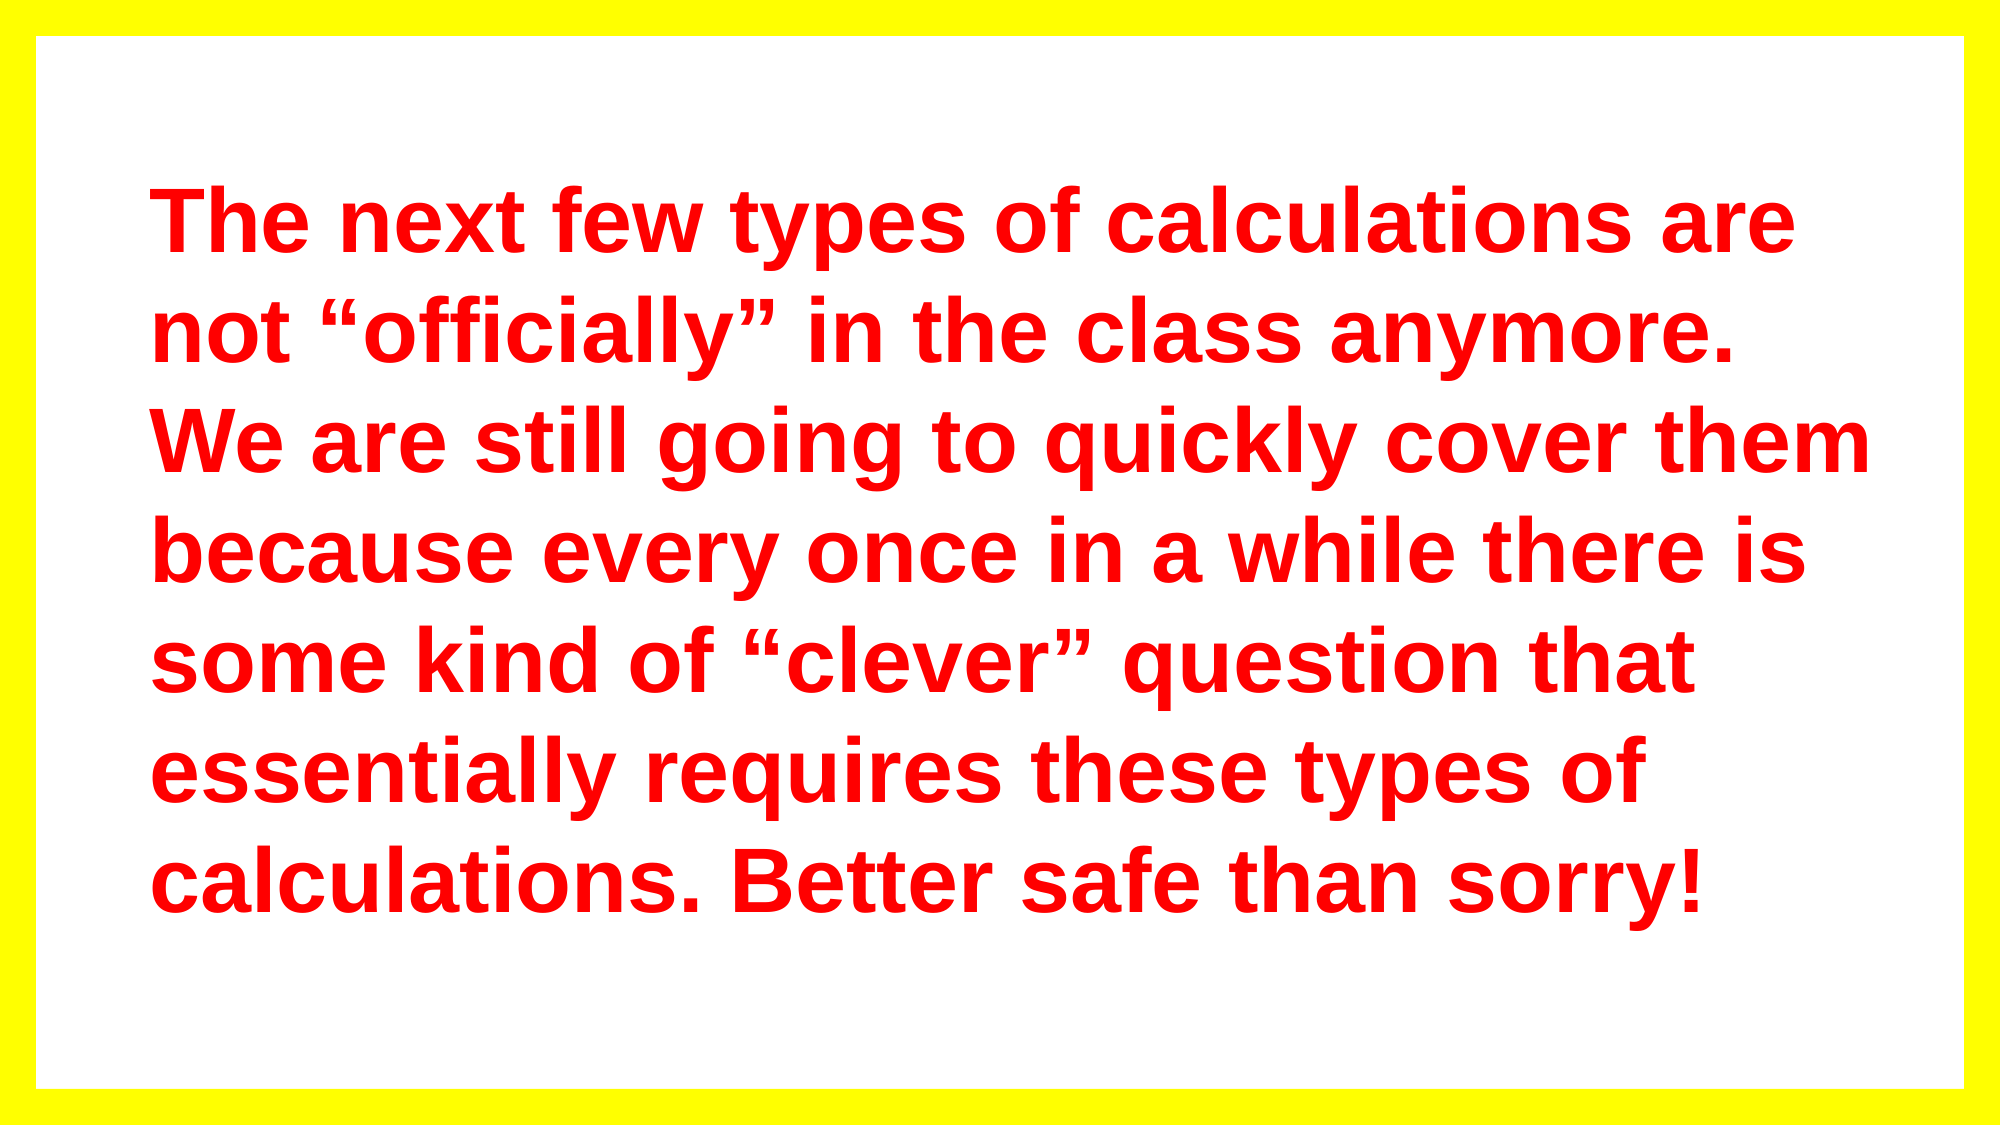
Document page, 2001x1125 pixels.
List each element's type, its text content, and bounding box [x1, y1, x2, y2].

text_box [0, 0, 2000, 1125]
text_box The next few types of calculations are not “officially” in the class anymore. We are still going to quickly cover them because every once in a while there is some kind of “clever” question that essentially requires these types of calculations. Better safe than sorry! [134, 210, 1899, 882]
